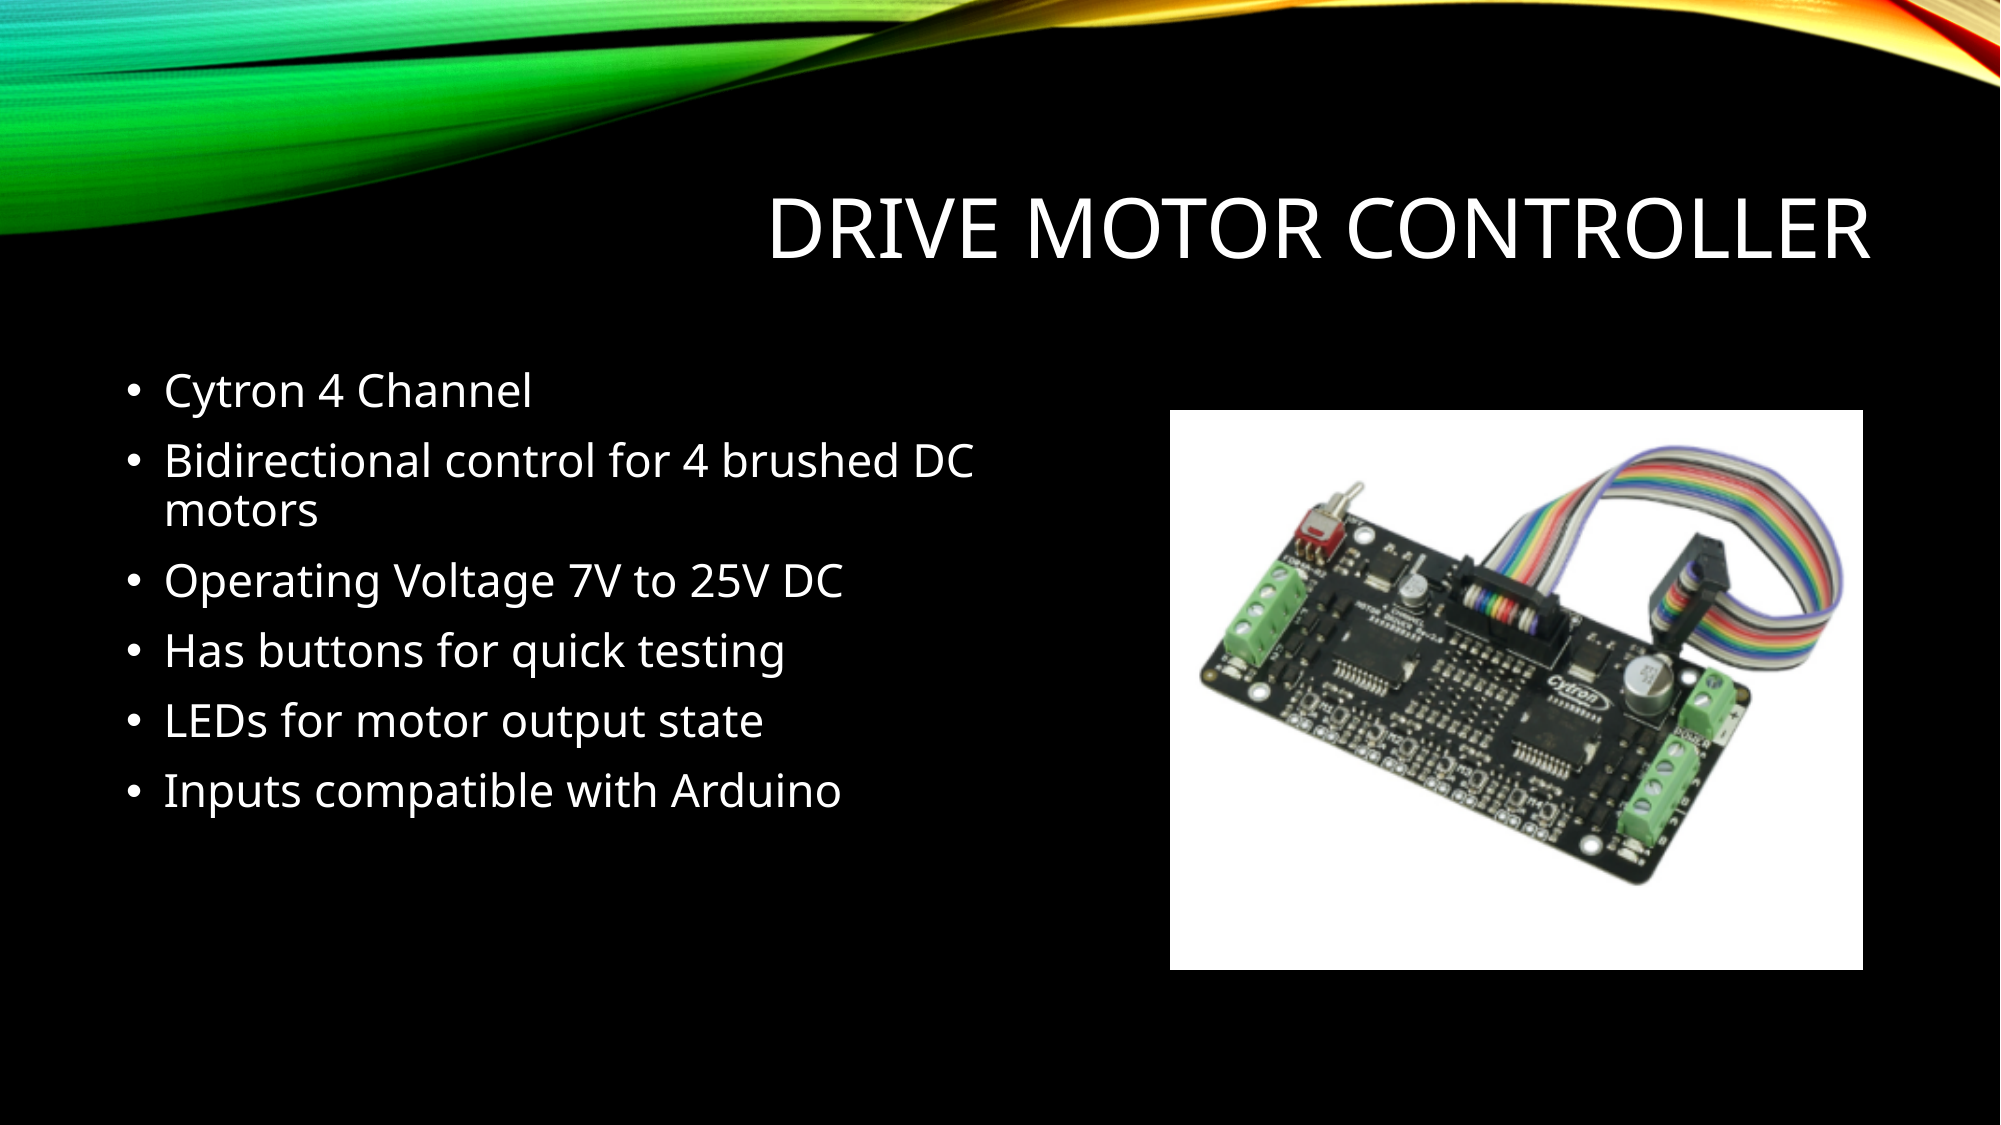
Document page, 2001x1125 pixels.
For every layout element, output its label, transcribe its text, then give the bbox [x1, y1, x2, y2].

picture [0, 0, 2000, 237]
list Cytron 4 Channel Bidirectional control for 4 brushed DC motors Operating Voltage 7V to 25V DC Has buttons for quick testing LEDs for motor output state Inputs compatible with Arduino [111, 360, 1066, 1021]
picture [1170, 410, 1863, 971]
title Drive Motor controller [474, 125, 1888, 338]
